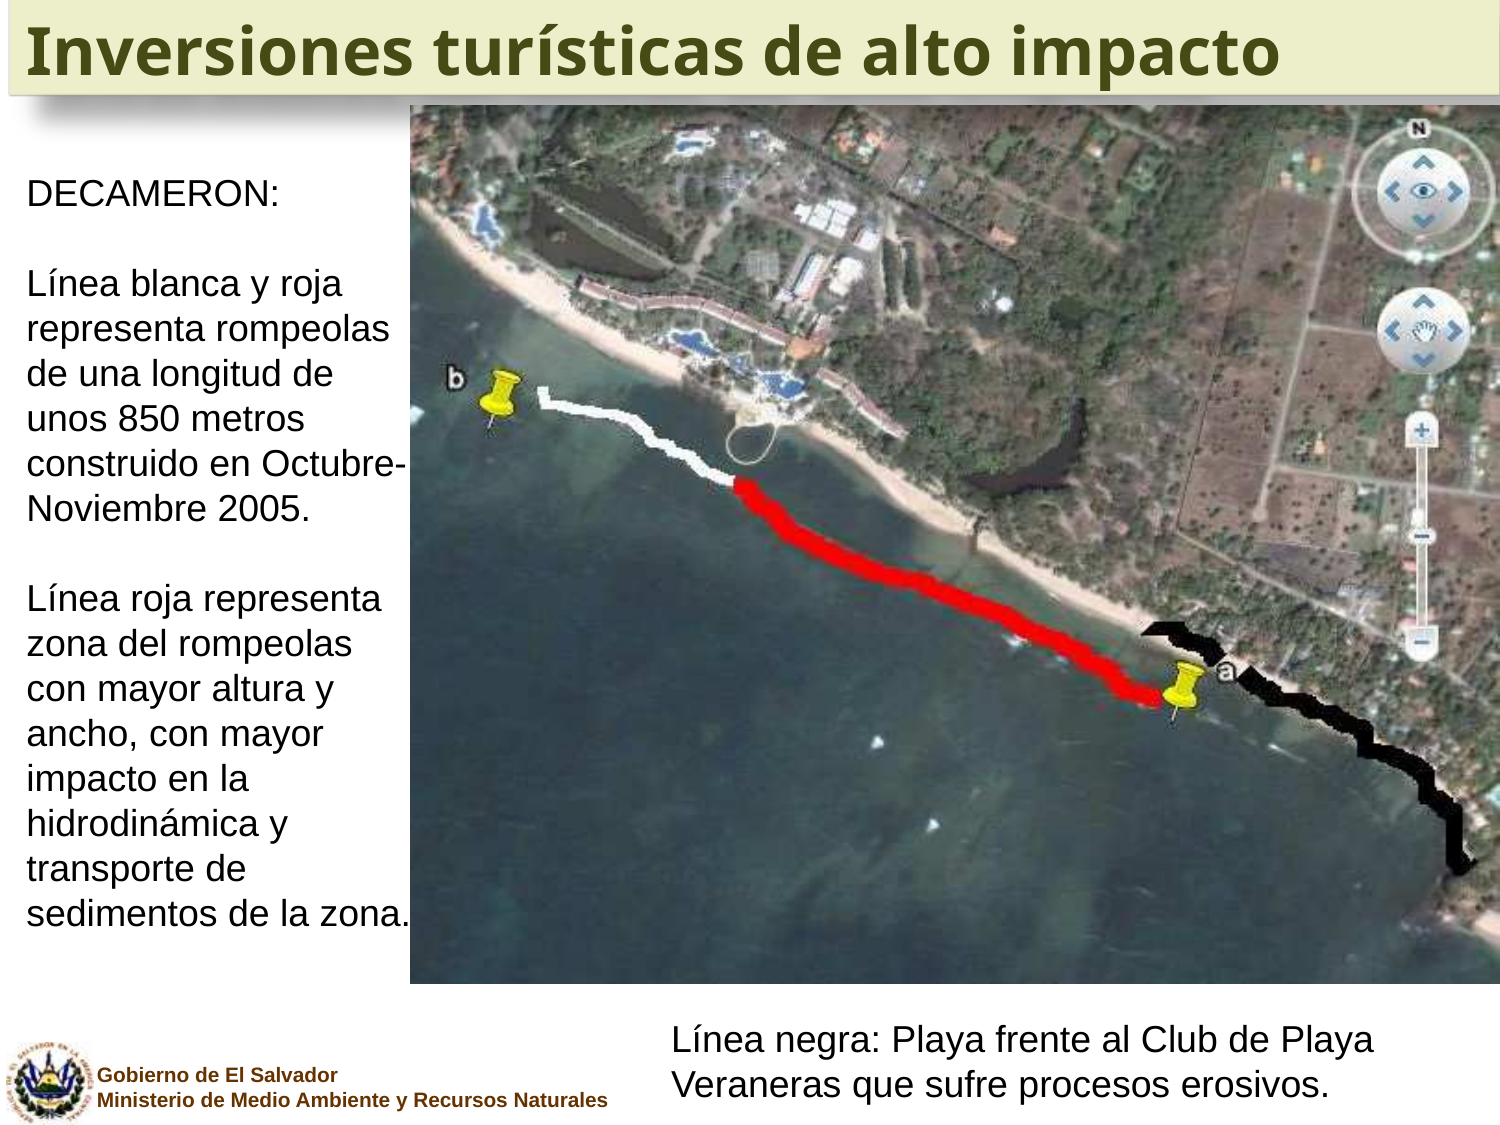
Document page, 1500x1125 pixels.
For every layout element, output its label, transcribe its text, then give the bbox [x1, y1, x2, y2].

text_box Línea negra: Playa frente al Club de Playa Veraneras que sufre procesos erosivos. [656, 1007, 1500, 1112]
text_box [0, 0, 1500, 157]
picture [409, 157, 1500, 985]
picture [6, 1042, 94, 1125]
text_box DECAMERON: Línea blanca y roja representa rompeolas de una longitud de unos 850 metros construido en Octubre-Noviembre 2005. Línea roja representa zona del rompeolas con mayor altura y ancho, con mayor impacto en la hidrodinámica y transporte de sedimentos de la zona. [11, 171, 404, 942]
